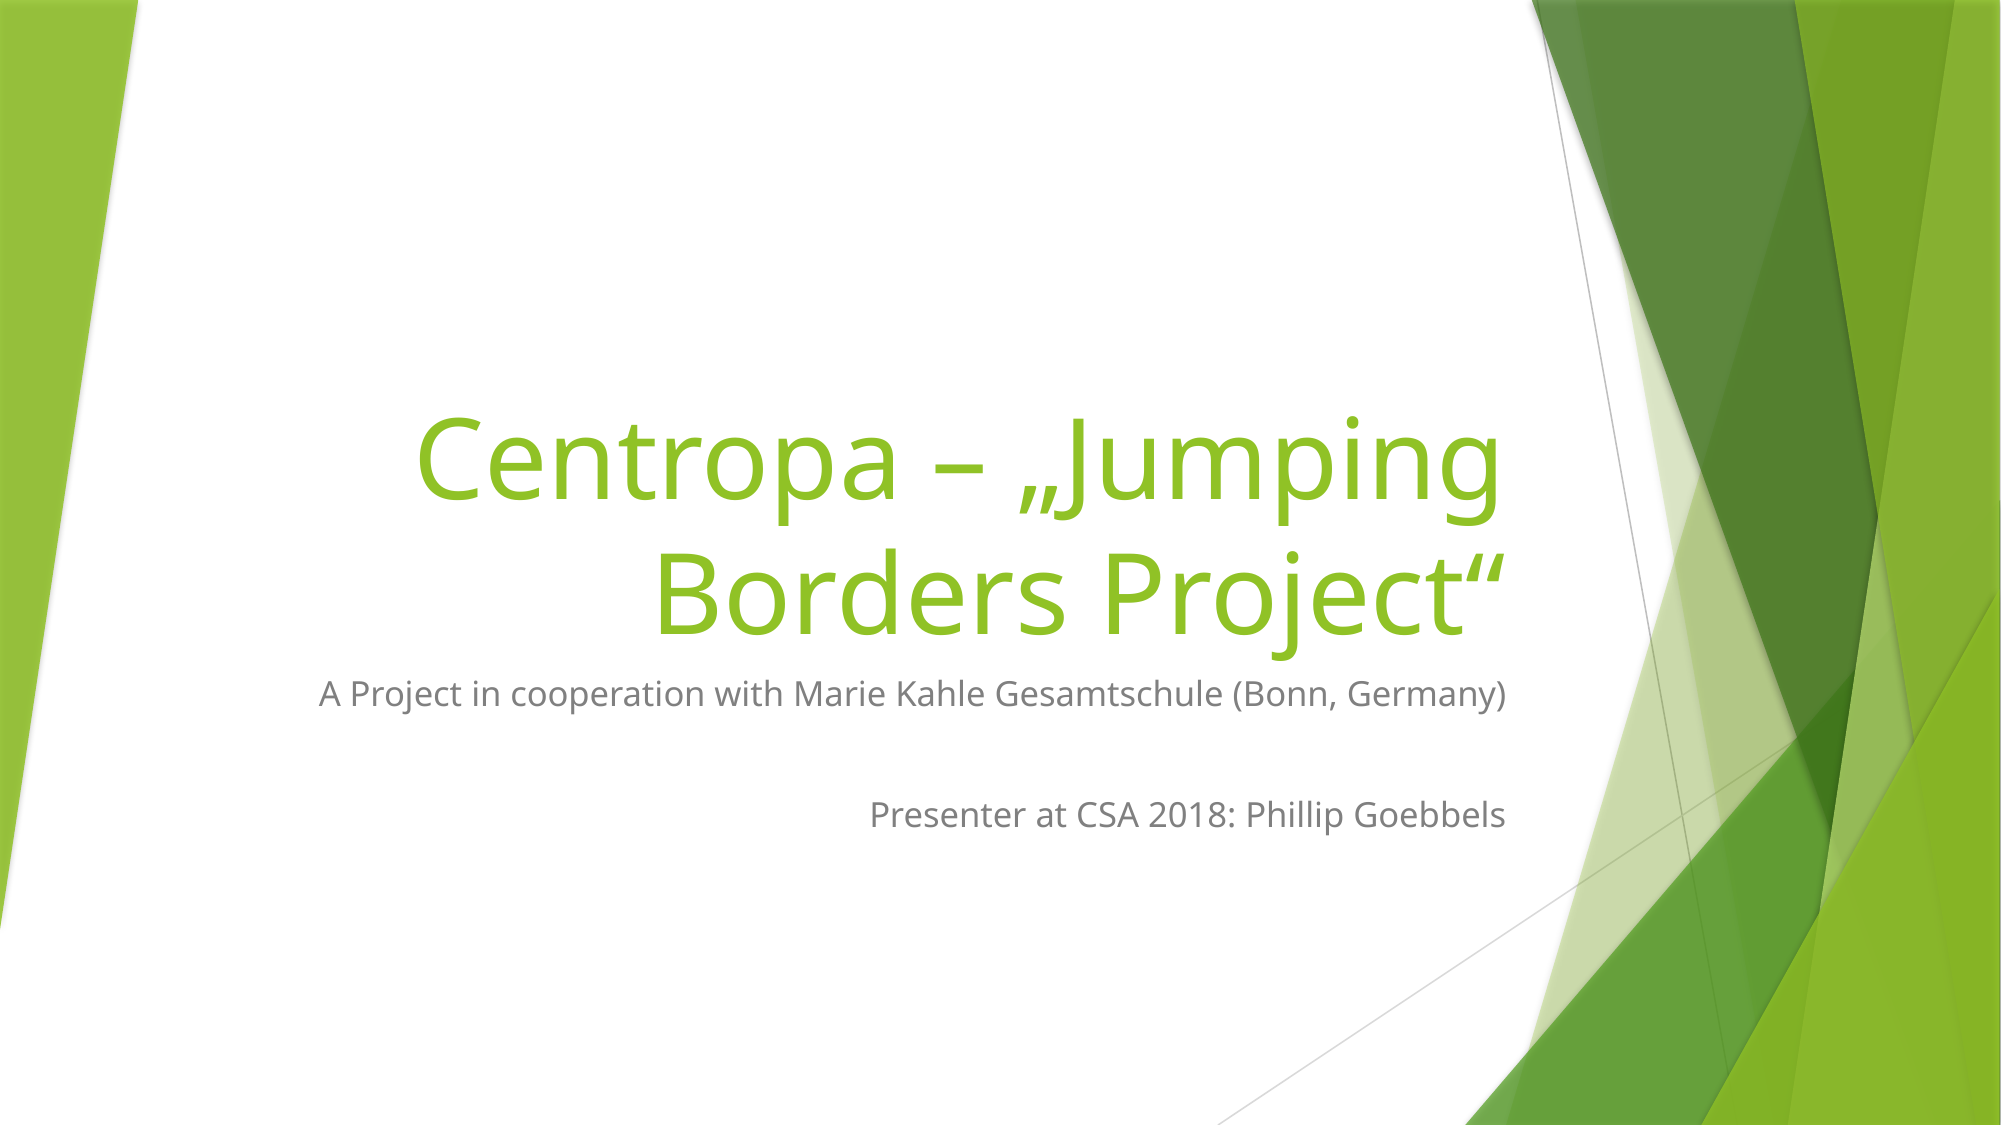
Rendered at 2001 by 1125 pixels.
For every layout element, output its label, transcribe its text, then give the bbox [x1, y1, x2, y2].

title Centropa – „Jumping Borders Project“ [247, 394, 1522, 664]
subtitle A Project in cooperation with Marie Kahle Gesamtschule (Bonn, Germany) Presenter at CSA 2018: Phillip Goebbels [247, 664, 1522, 845]
